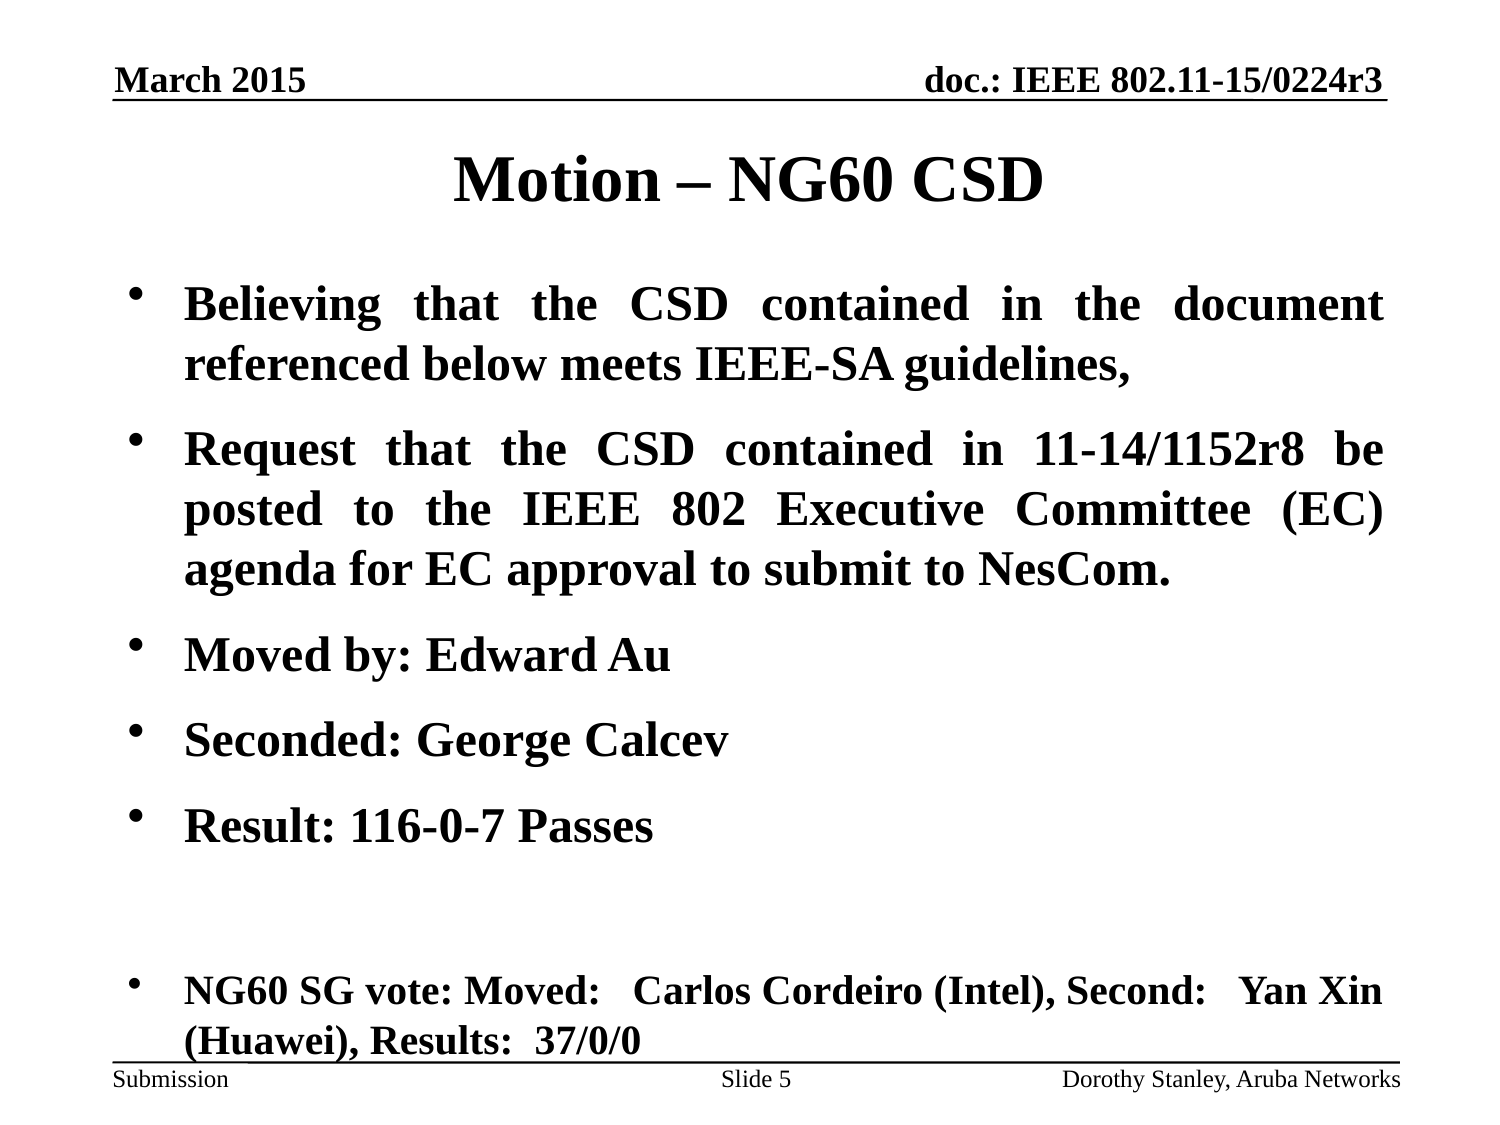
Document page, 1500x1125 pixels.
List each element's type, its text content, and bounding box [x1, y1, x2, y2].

list Believing that the CSD contained in the document referenced below meets IEEE-SA guidelines, Request that the CSD contained in 11-14/1152r8 be posted to the IEEE 802 Executive Committee (EC) agenda for EC approval to submit to NesCom. Moved by: Edward Au Seconded: George Calcev Result: 116-0-7 Passes NG60 SG vote: Moved: Carlos Cordeiro (Intel), Second: Yan Xin (Huawei), Results: 37/0/0 [112, 262, 1400, 1075]
footer Dorothy Stanley, Aruba Networks [1024, 1061, 1402, 1093]
text_box Motion – NG60 CSD [112, 87, 1388, 262]
slide_number Slide 5 [712, 1061, 800, 1093]
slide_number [114, 54, 309, 101]
